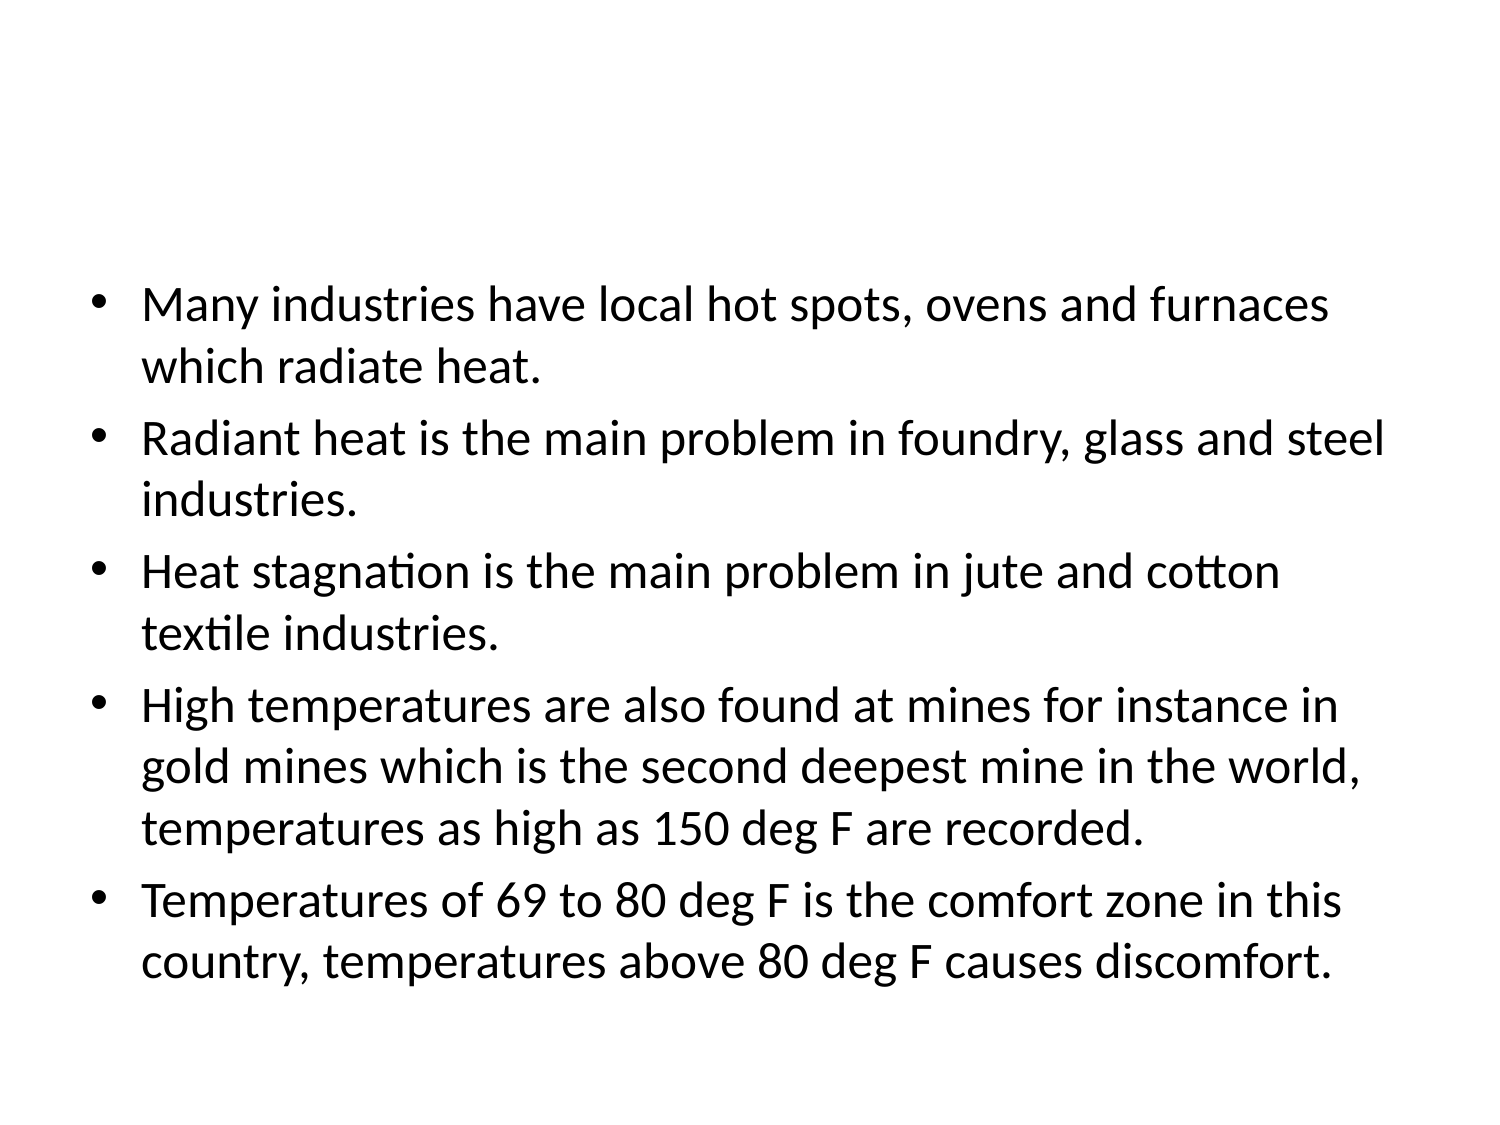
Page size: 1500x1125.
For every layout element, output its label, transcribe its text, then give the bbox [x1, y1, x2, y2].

list Many industries have local hot spots, ovens and furnaces which radiate heat. Radiant heat is the main problem in foundry, glass and steel industries. Heat stagnation is the main problem in jute and cotton textile industries. High temperatures are also found at mines for instance in gold mines which is the second deepest mine in the world, temperatures as high as 150 deg F are recorded. Temperatures of 69 to 80 deg F is the comfort zone in this country, temperatures above 80 deg F causes discomfort. [75, 262, 1425, 1005]
